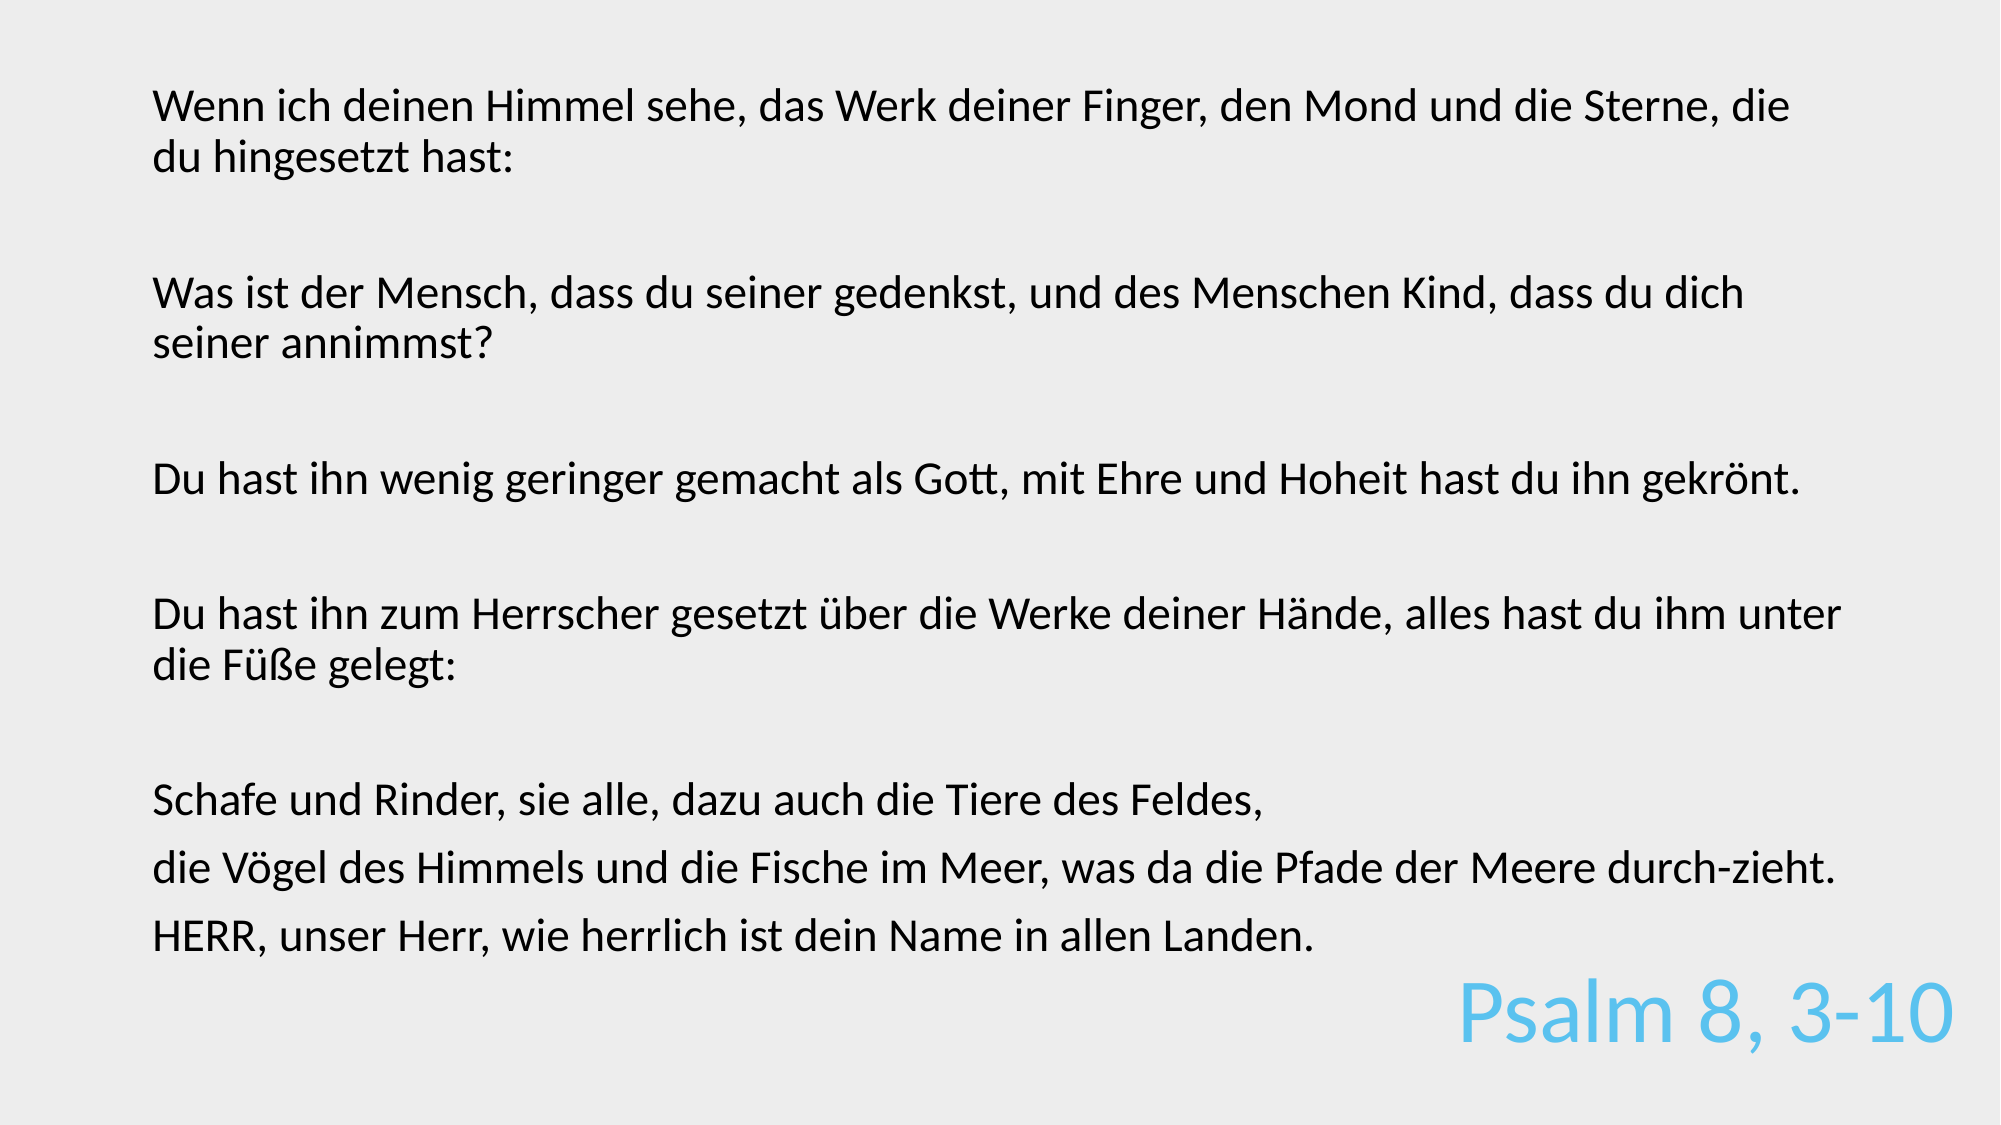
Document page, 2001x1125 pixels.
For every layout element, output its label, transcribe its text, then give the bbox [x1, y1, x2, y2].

title Psalm 8, 3-10 [1442, 779, 2000, 1125]
list Wenn ich deinen Himmel sehe, das Werk deiner Finger, den Mond und die Sterne, die du hingesetzt hast: Was ist der Mensch, dass du seiner gedenkst, und des Menschen Kind, dass du dich seiner annimmst? Du hast ihn wenig geringer gemacht als Gott, mit Ehre und Hoheit hast du ihn gekrönt. Du hast ihn zum Herrscher gesetzt über die Werke deiner Hände, alles hast du ihm unter die Füße gelegt: Schafe und Rinder, sie alle, dazu auch die Tiere des Feldes, die Vögel des Himmels und die Fische im Meer, was da die Pfade der Meere durch-zieht. HERR, unser Herr, wie herrlich ist dein Name in allen Landen. [137, 73, 1863, 993]
